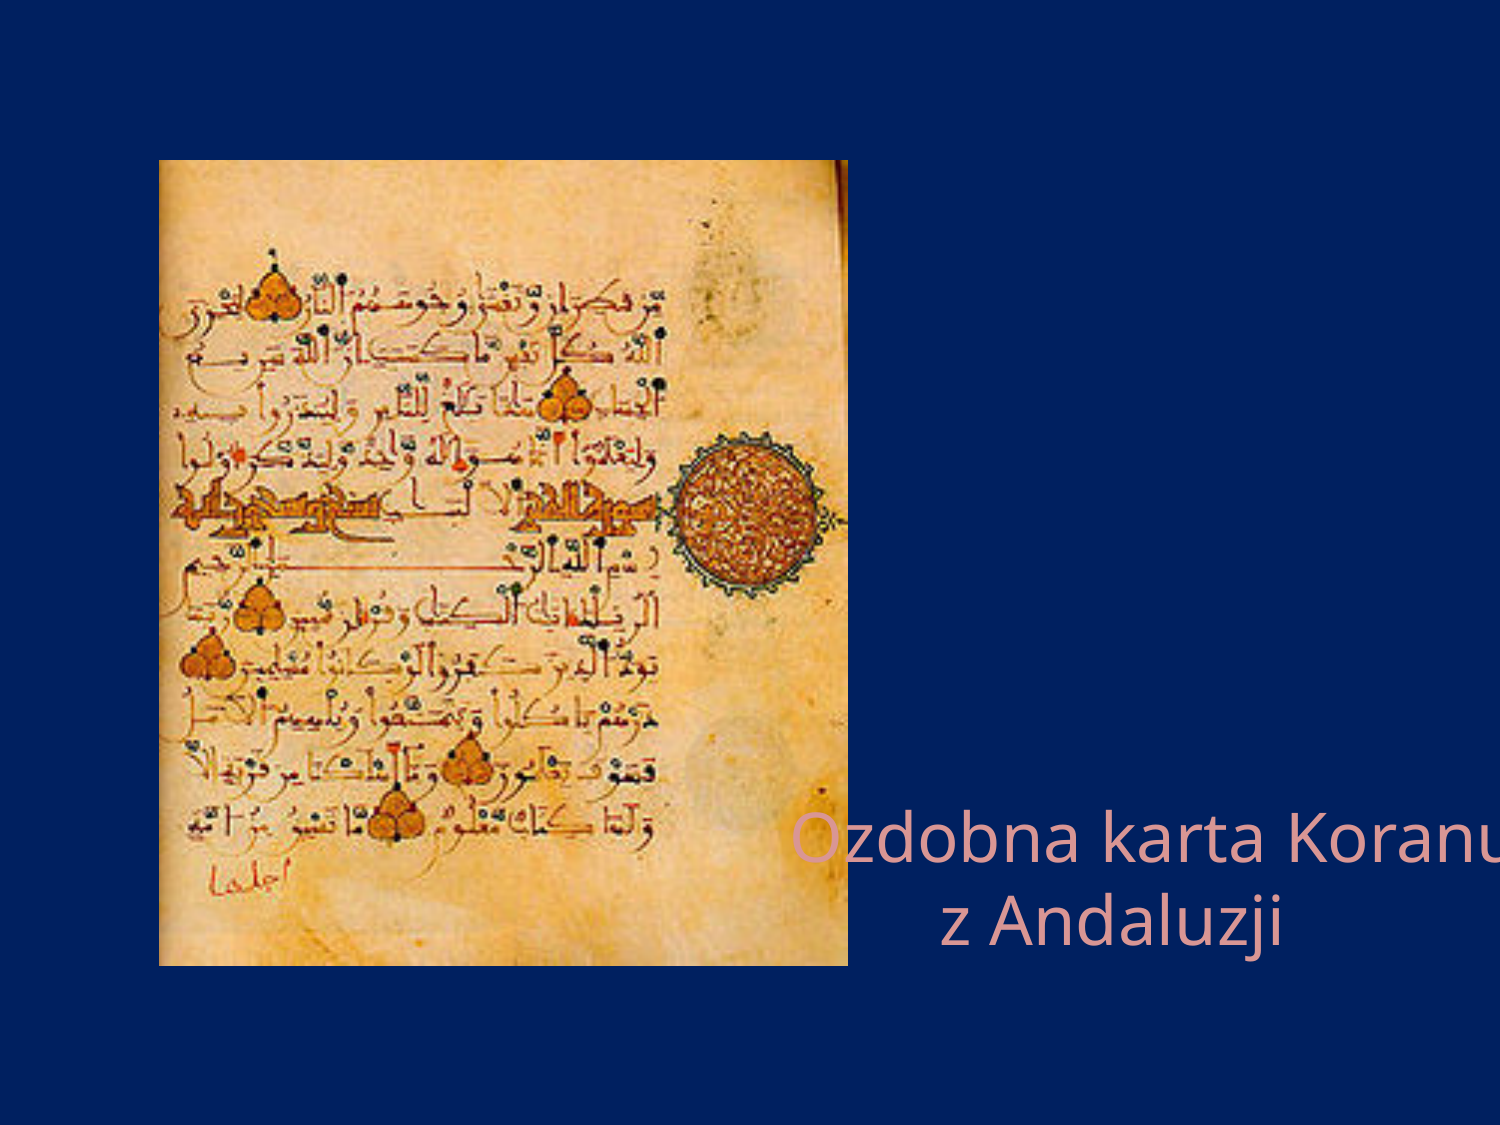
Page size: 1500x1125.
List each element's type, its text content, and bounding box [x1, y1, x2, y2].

picture [159, 160, 849, 967]
text_box Ozdobna karta Koranu z Andaluzji [853, 786, 1500, 967]
